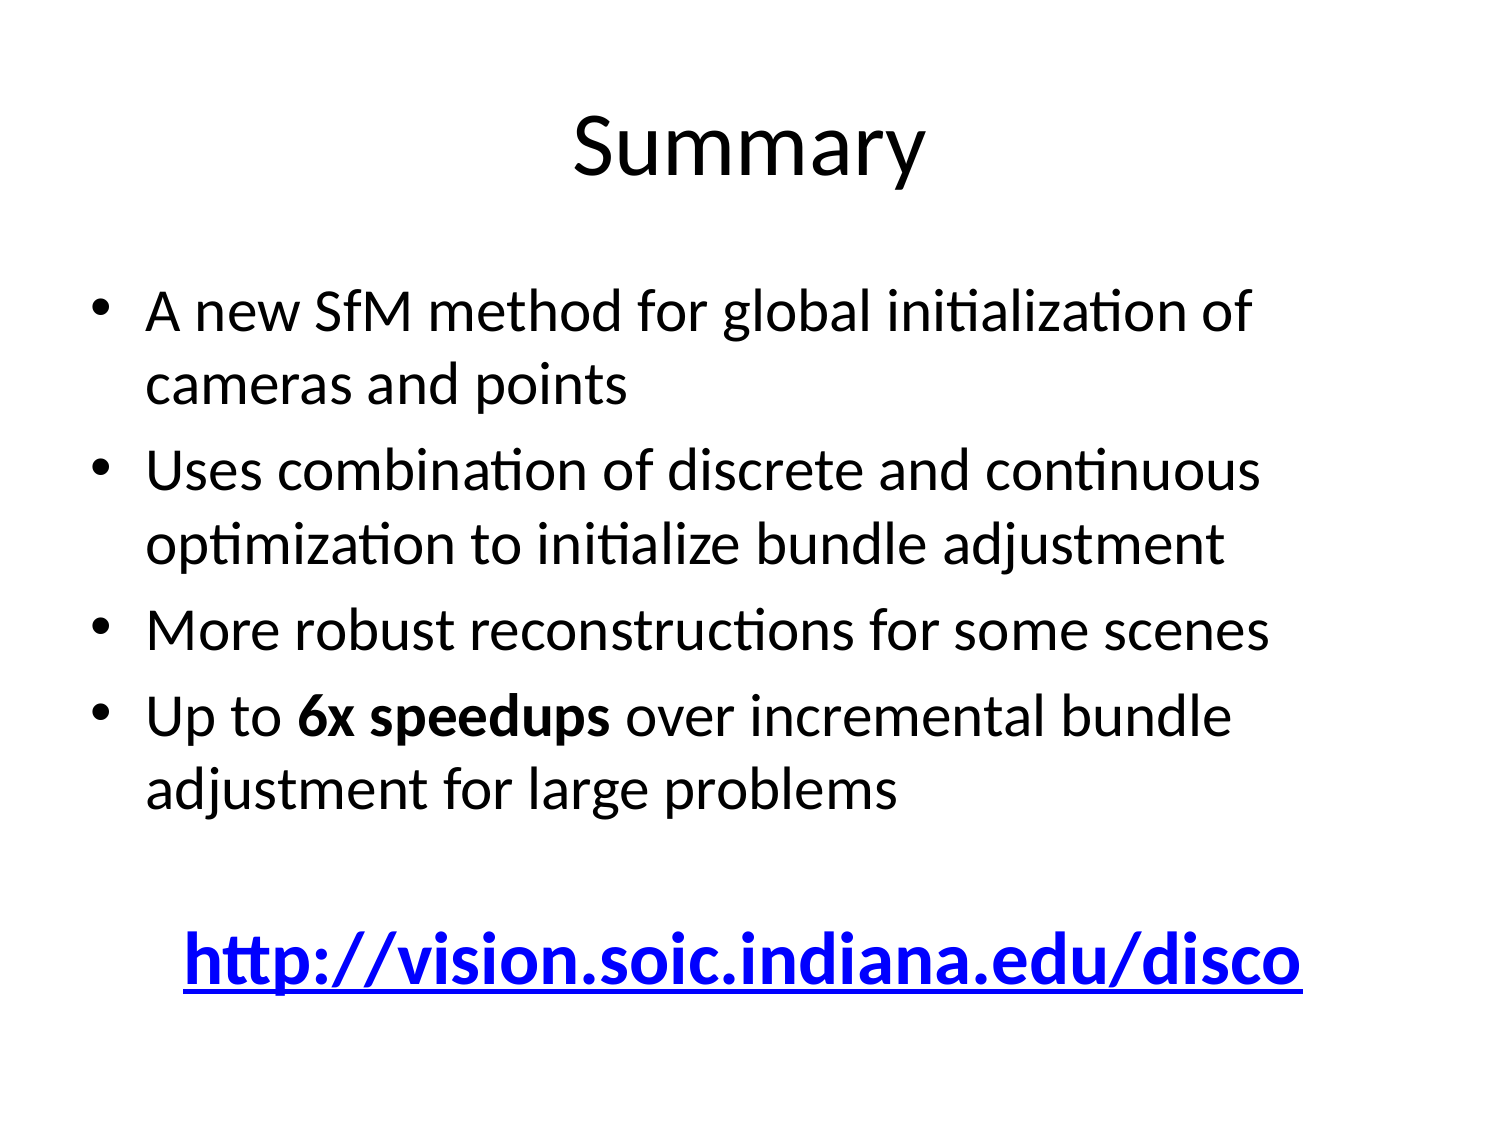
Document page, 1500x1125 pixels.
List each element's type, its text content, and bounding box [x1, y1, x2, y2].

list A new SfM method for global initialization of cameras and points Uses combination of discrete and continuous optimization to initialize bundle adjustment More robust reconstructions for some scenes Up to 6x speedups over incremental bundle adjustment for large problems [75, 262, 1425, 834]
title Summary [75, 45, 1425, 233]
text_box http://vision.soic.indiana.edu/disco [90, 901, 1396, 1007]
